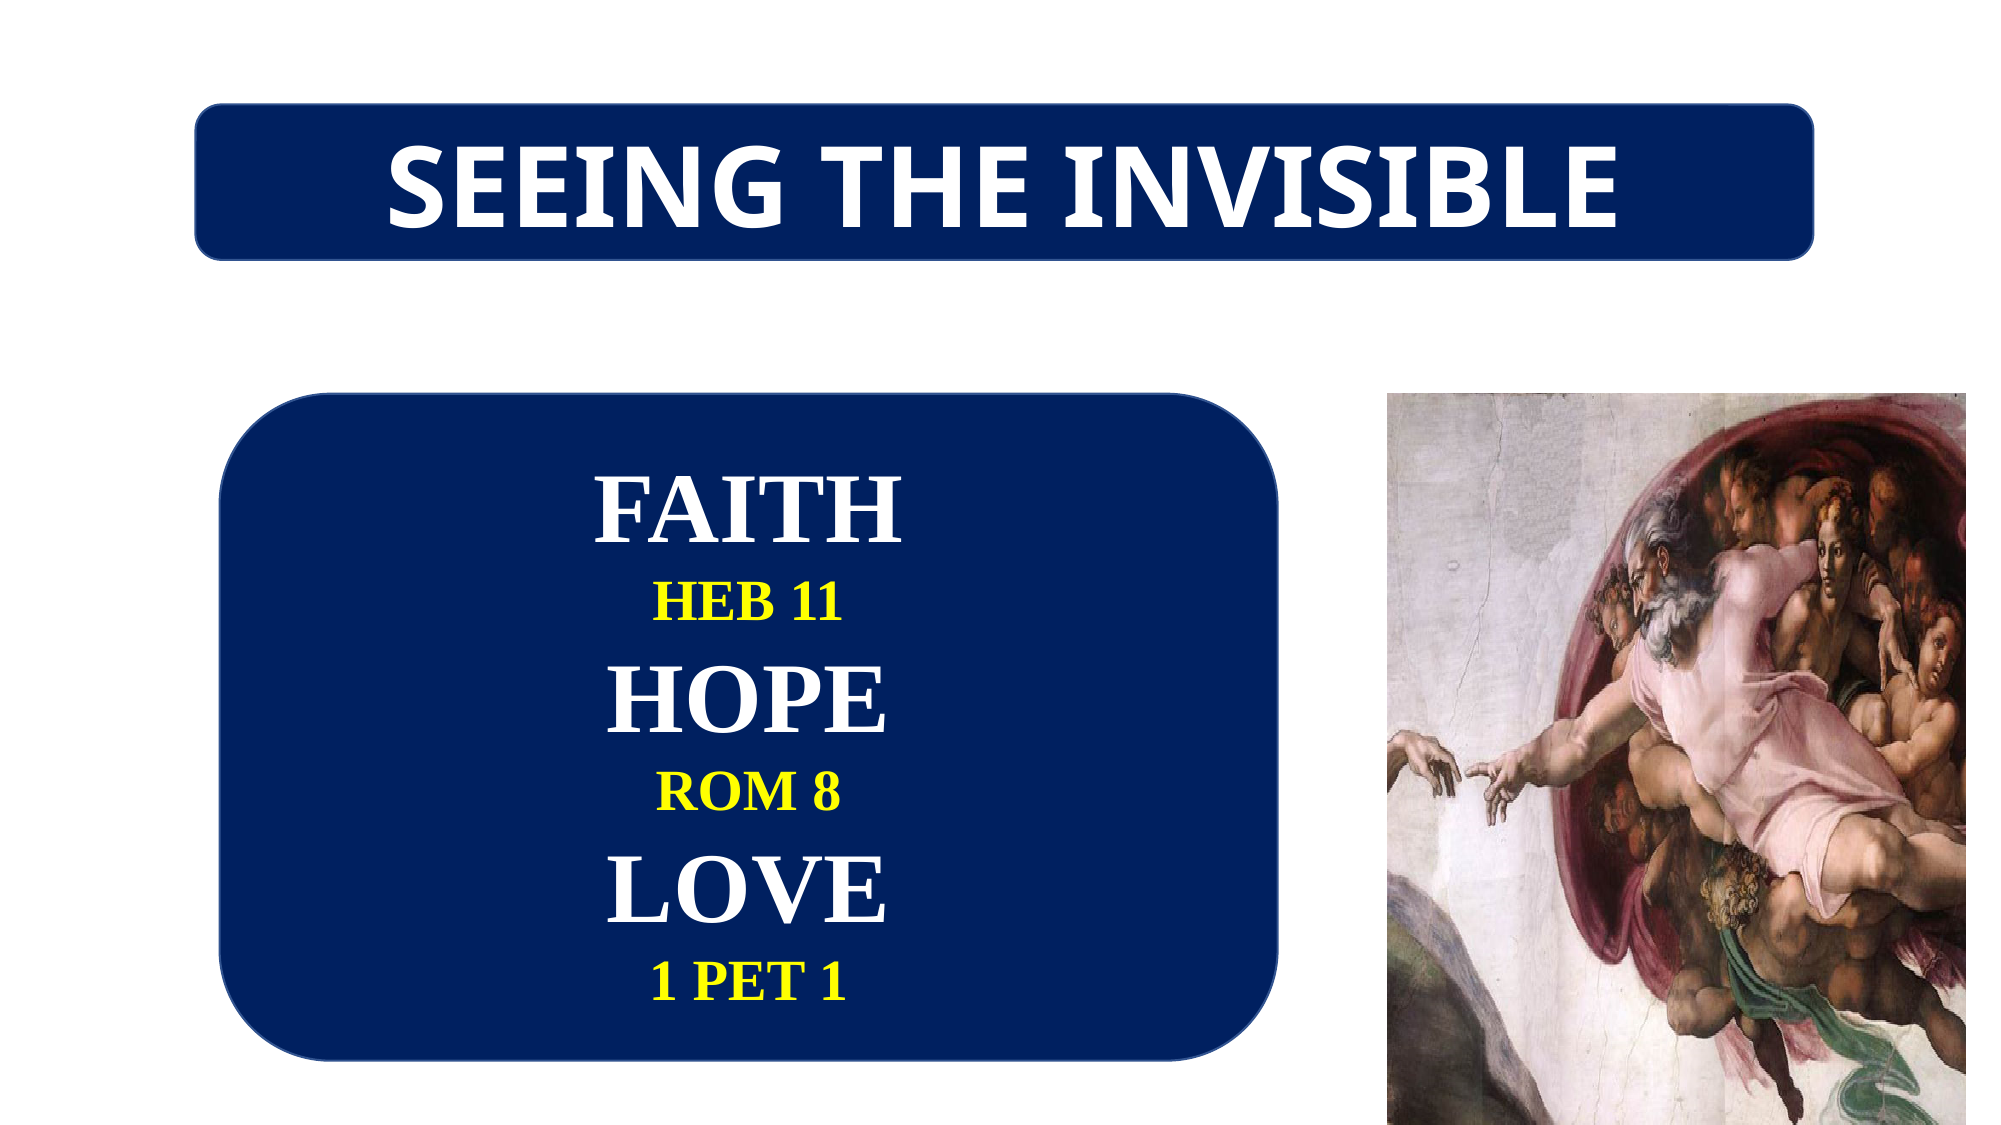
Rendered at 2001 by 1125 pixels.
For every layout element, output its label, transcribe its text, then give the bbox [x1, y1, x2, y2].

text_box SEEING THE INVISIBLE [194, 103, 1815, 261]
picture [1387, 393, 1966, 1125]
text_box FAITH HEB 11 HOPE ROM 8 LOVE 1 PET 1 [218, 392, 1279, 1062]
